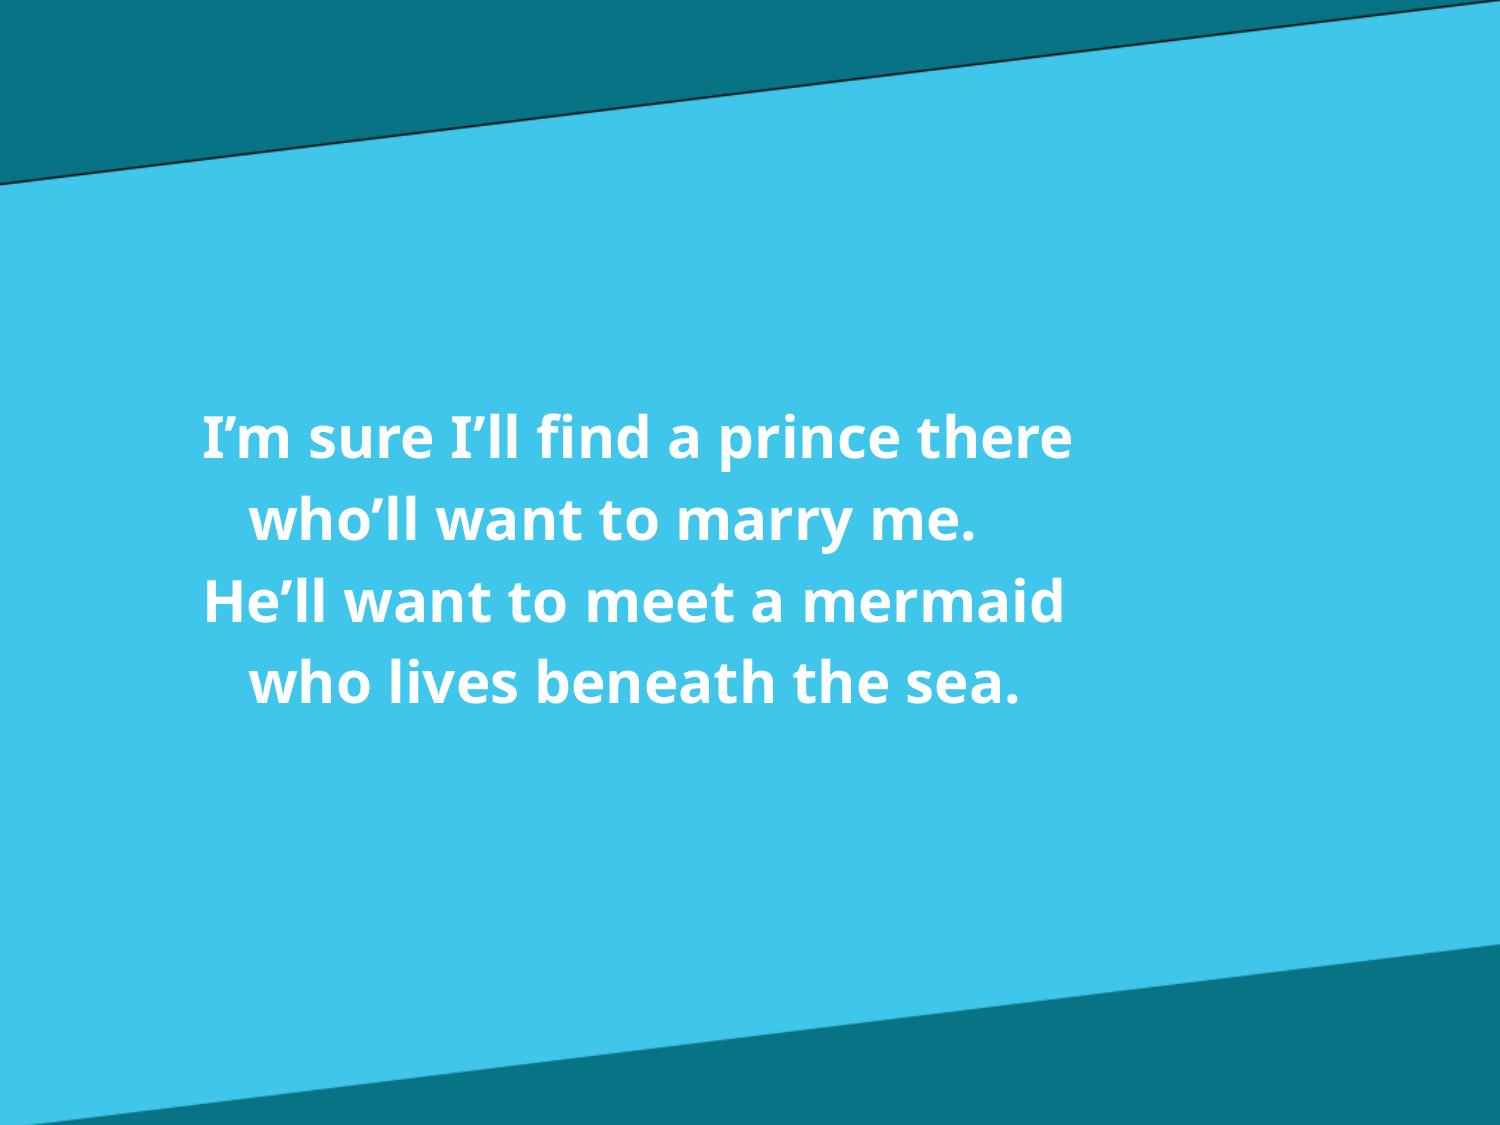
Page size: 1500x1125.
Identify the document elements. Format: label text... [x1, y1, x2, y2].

list I’m sure I’ll find a prince there who’ll want to marry me. He’ll want to meet a mermaid who lives beneath the sea. [187, 393, 1315, 1046]
